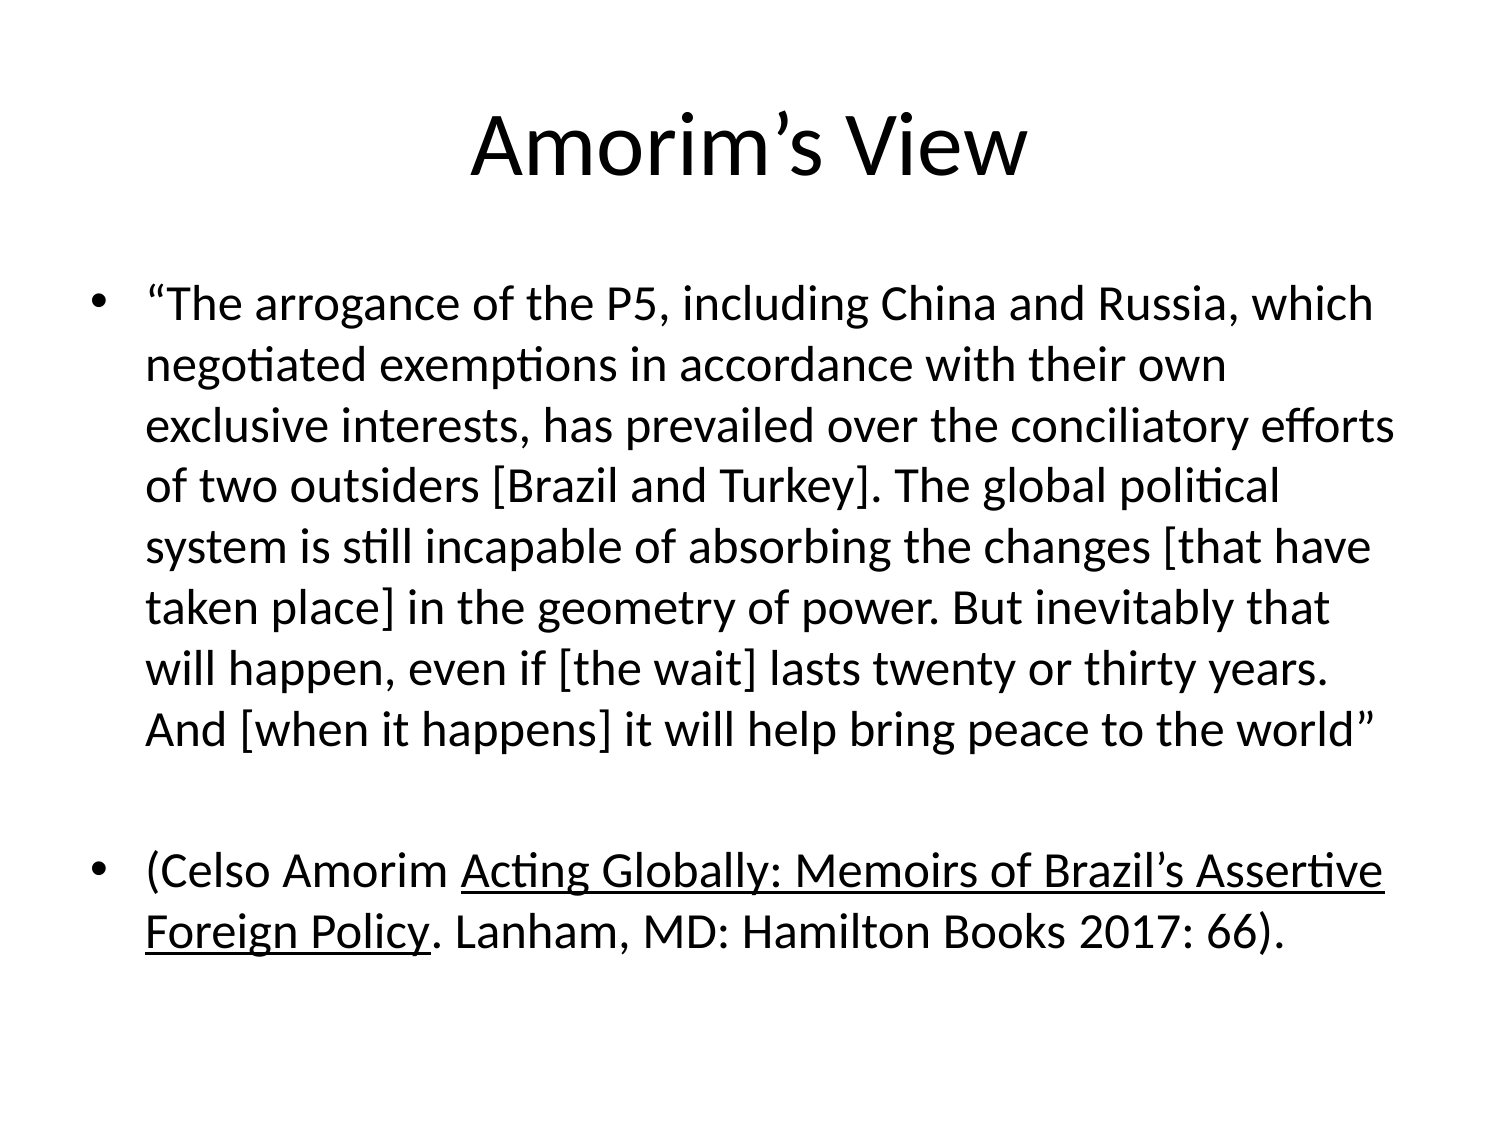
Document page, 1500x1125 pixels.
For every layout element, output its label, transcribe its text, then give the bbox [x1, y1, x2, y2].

list “The arrogance of the P5, including China and Russia, which negotiated exemptions in accordance with their own exclusive interests, has prevailed over the conciliatory efforts of two outsiders [Brazil and Turkey]. The global political system is still incapable of absorbing the changes [that have taken place] in the geometry of power. But inevitably that will happen, even if [the wait] lasts twenty or thirty years. And [when it happens] it will help bring peace to the world” (Celso Amorim Acting Globally: Memoirs of Brazil’s Assertive Foreign Policy. Lanham, MD: Hamilton Books 2017: 66). [75, 262, 1425, 1005]
title Amorim’s View [75, 45, 1425, 233]
